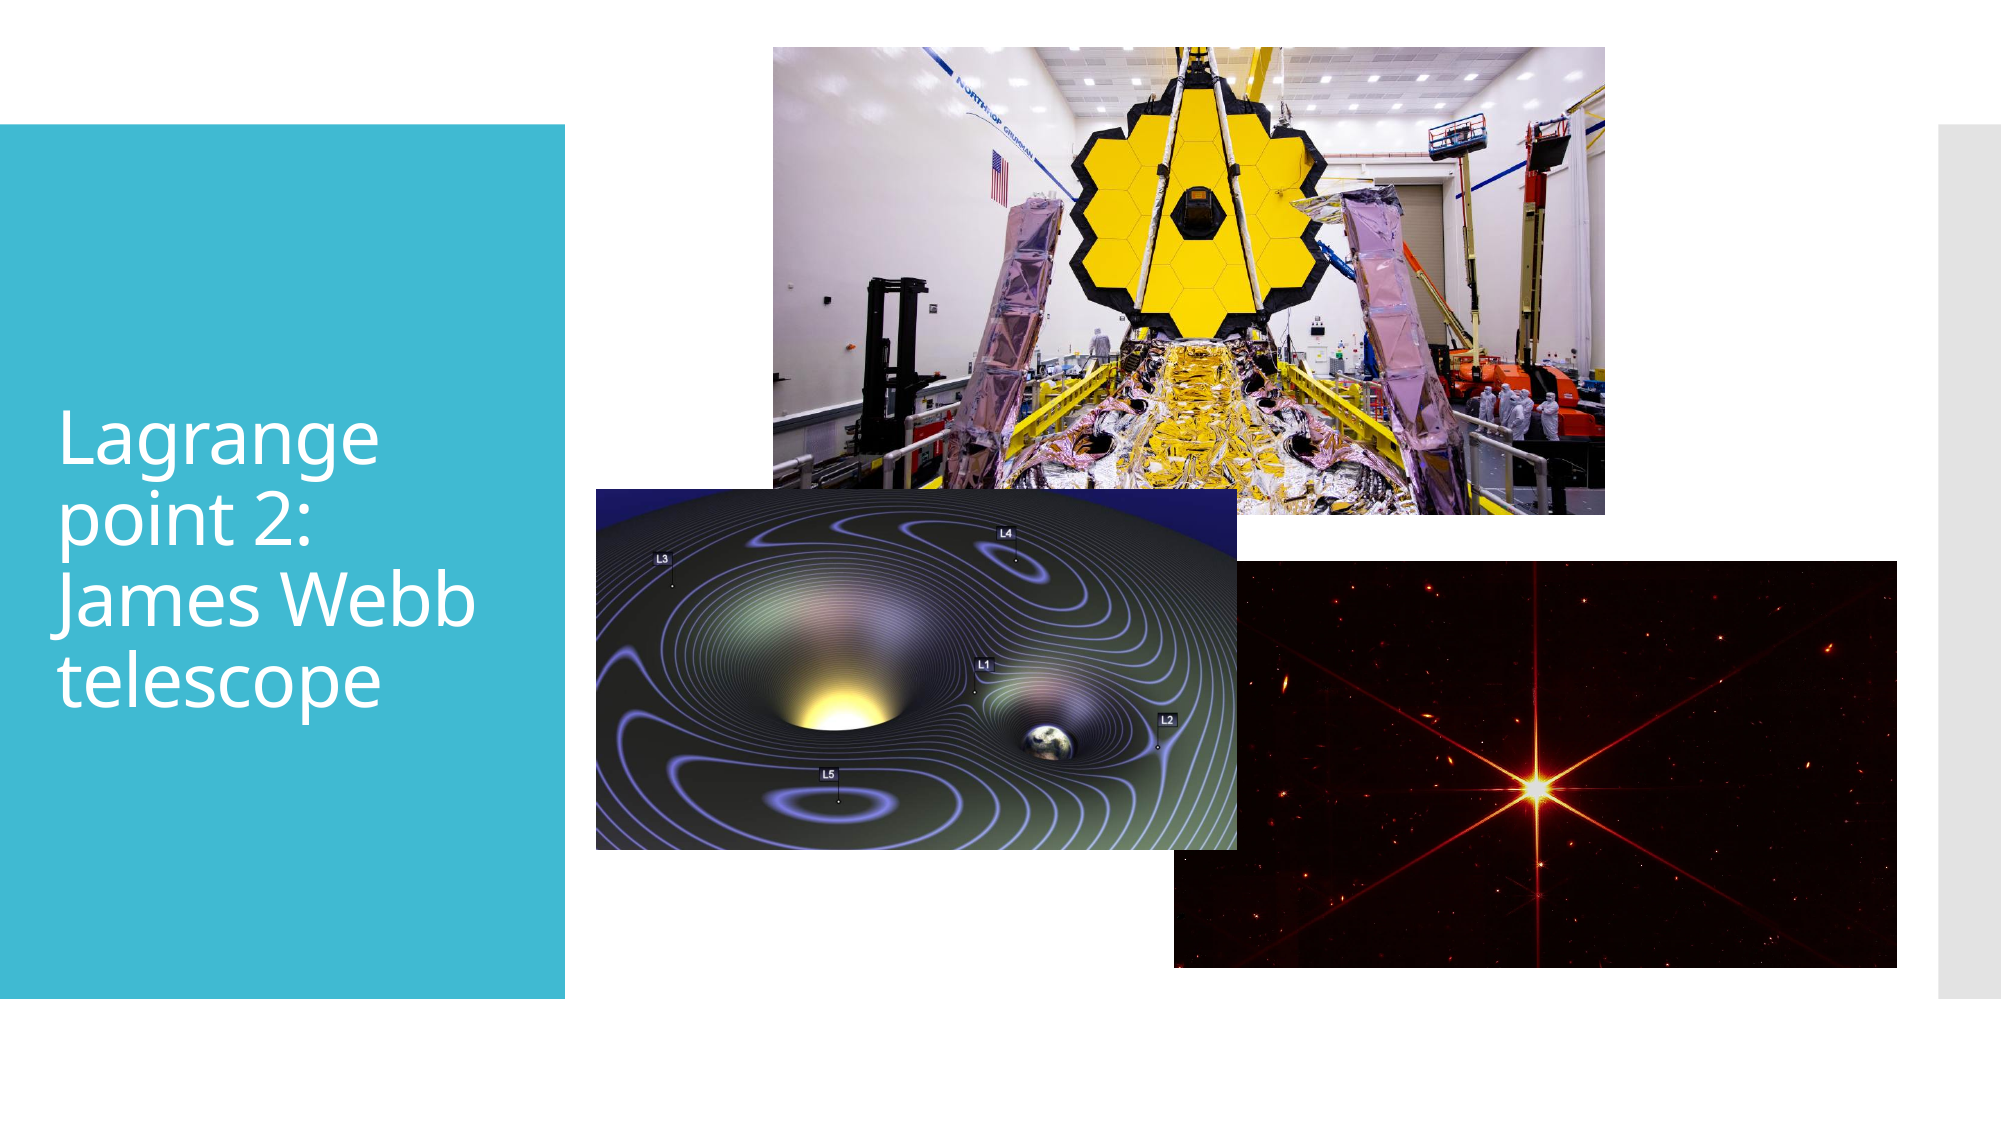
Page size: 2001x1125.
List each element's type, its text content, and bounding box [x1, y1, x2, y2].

title Lagrange point 2: James Webb telescope [41, 184, 525, 940]
picture [596, 46, 1897, 969]
